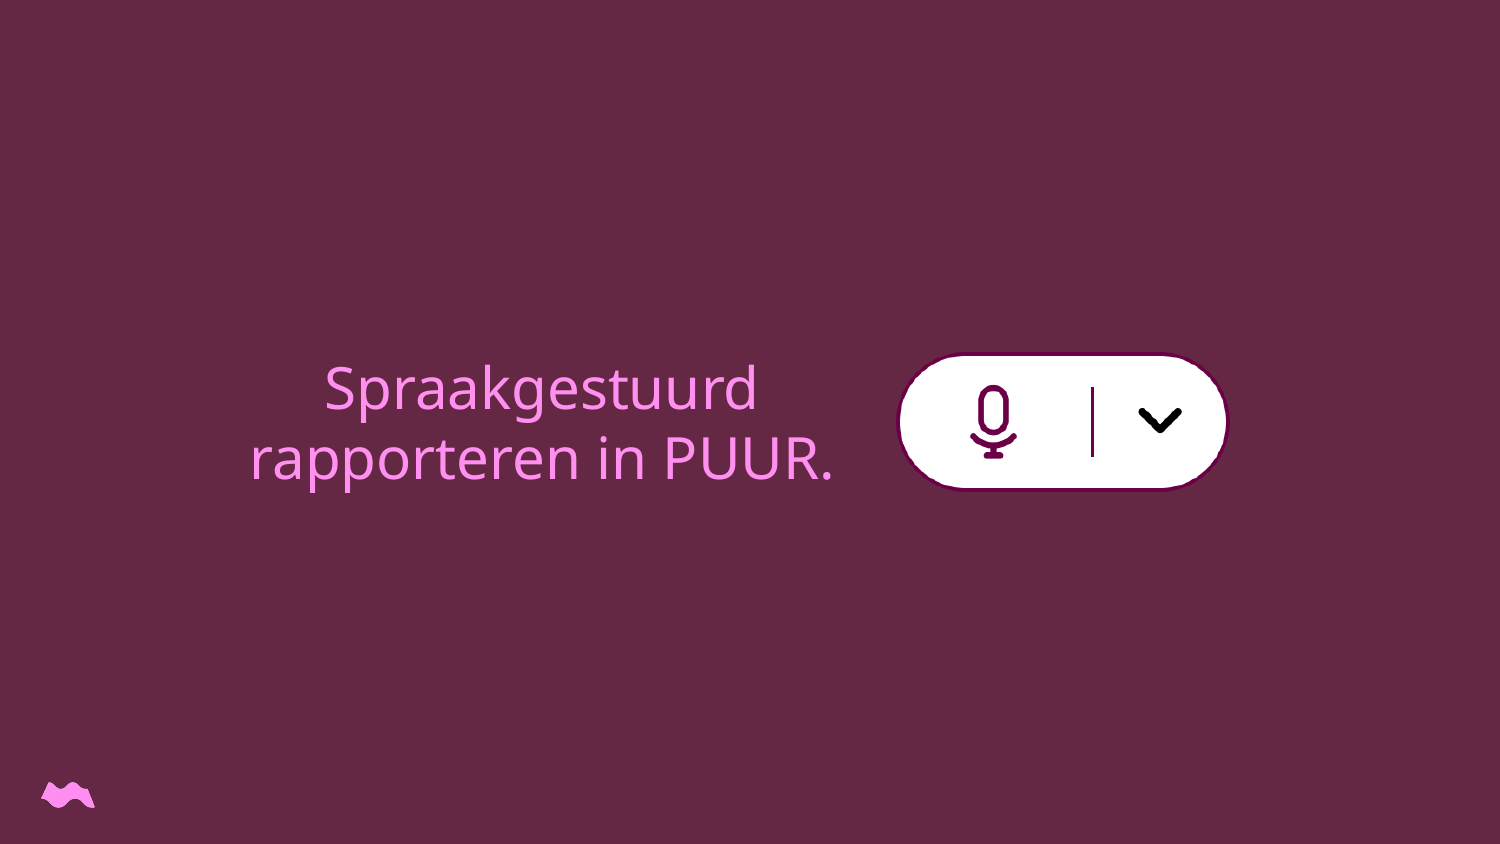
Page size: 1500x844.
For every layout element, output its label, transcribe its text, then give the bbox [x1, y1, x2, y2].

picture [41, 782, 95, 808]
picture [875, 331, 1251, 513]
text_box Spraakgestuurd rapporteren in PUUR. [180, 343, 870, 499]
